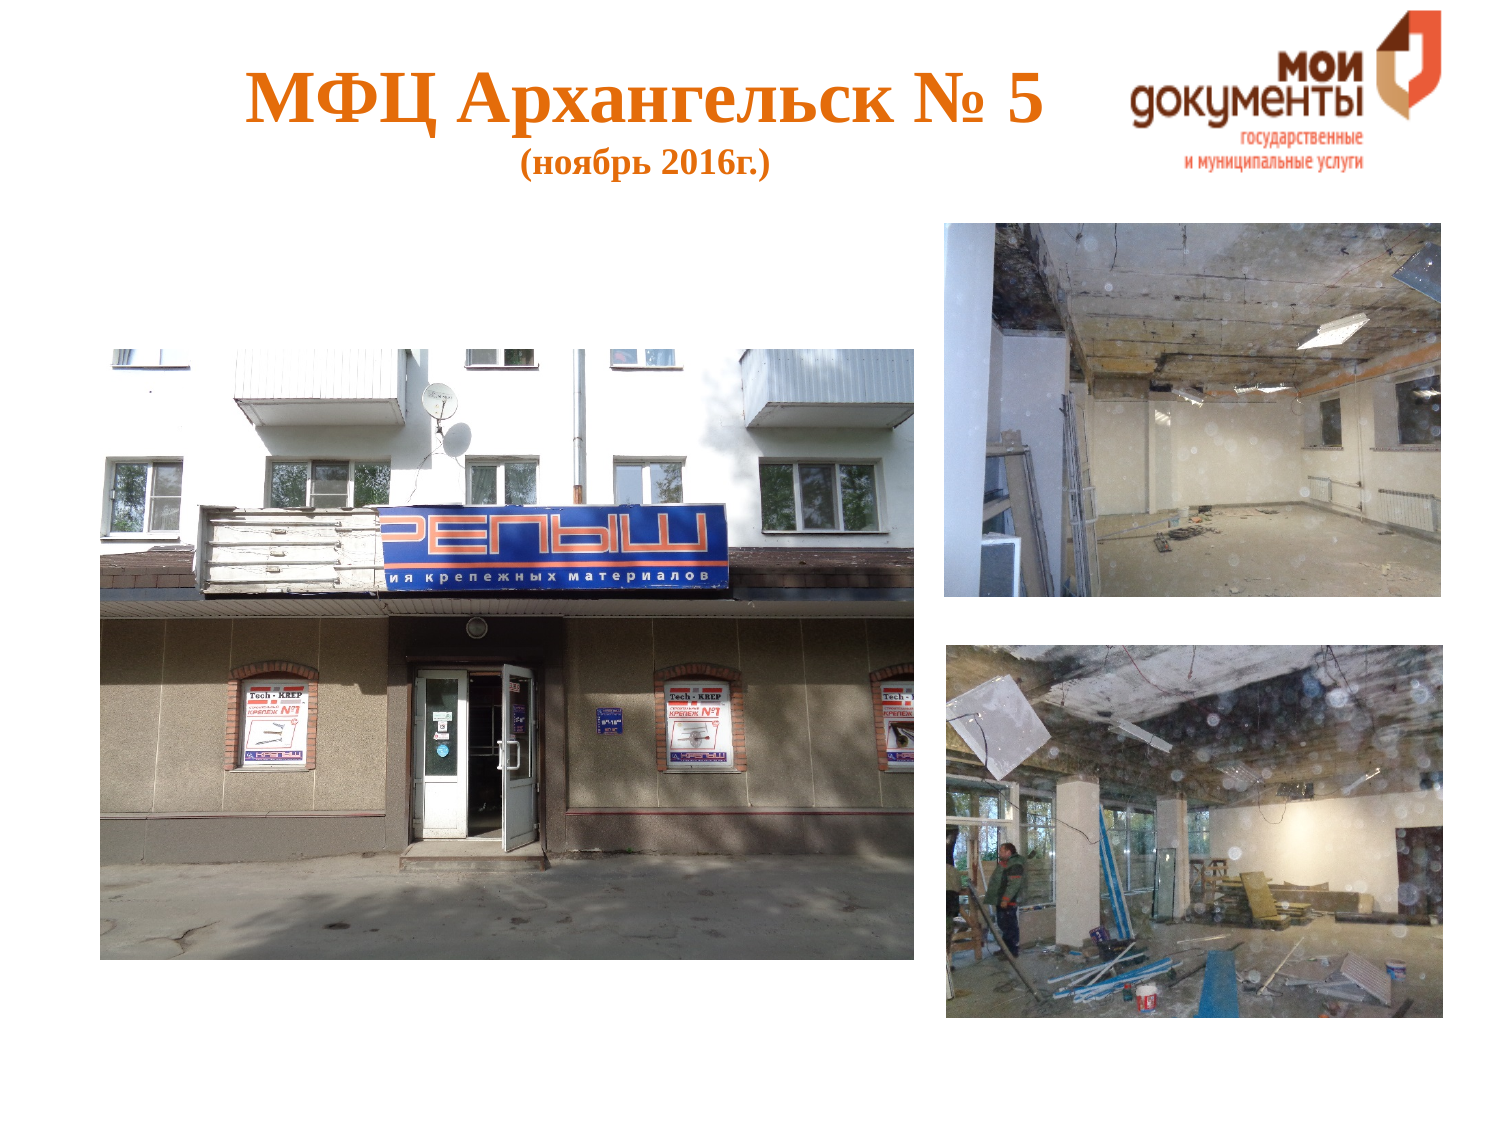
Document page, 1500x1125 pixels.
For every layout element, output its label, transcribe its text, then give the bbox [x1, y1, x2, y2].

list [946, 644, 1443, 1018]
title МФЦ Архангельск № 5 (ноябрь 2016г.) [0, 20, 1321, 209]
picture [944, 223, 1442, 597]
picture [100, 349, 914, 960]
picture [1127, 9, 1443, 176]
